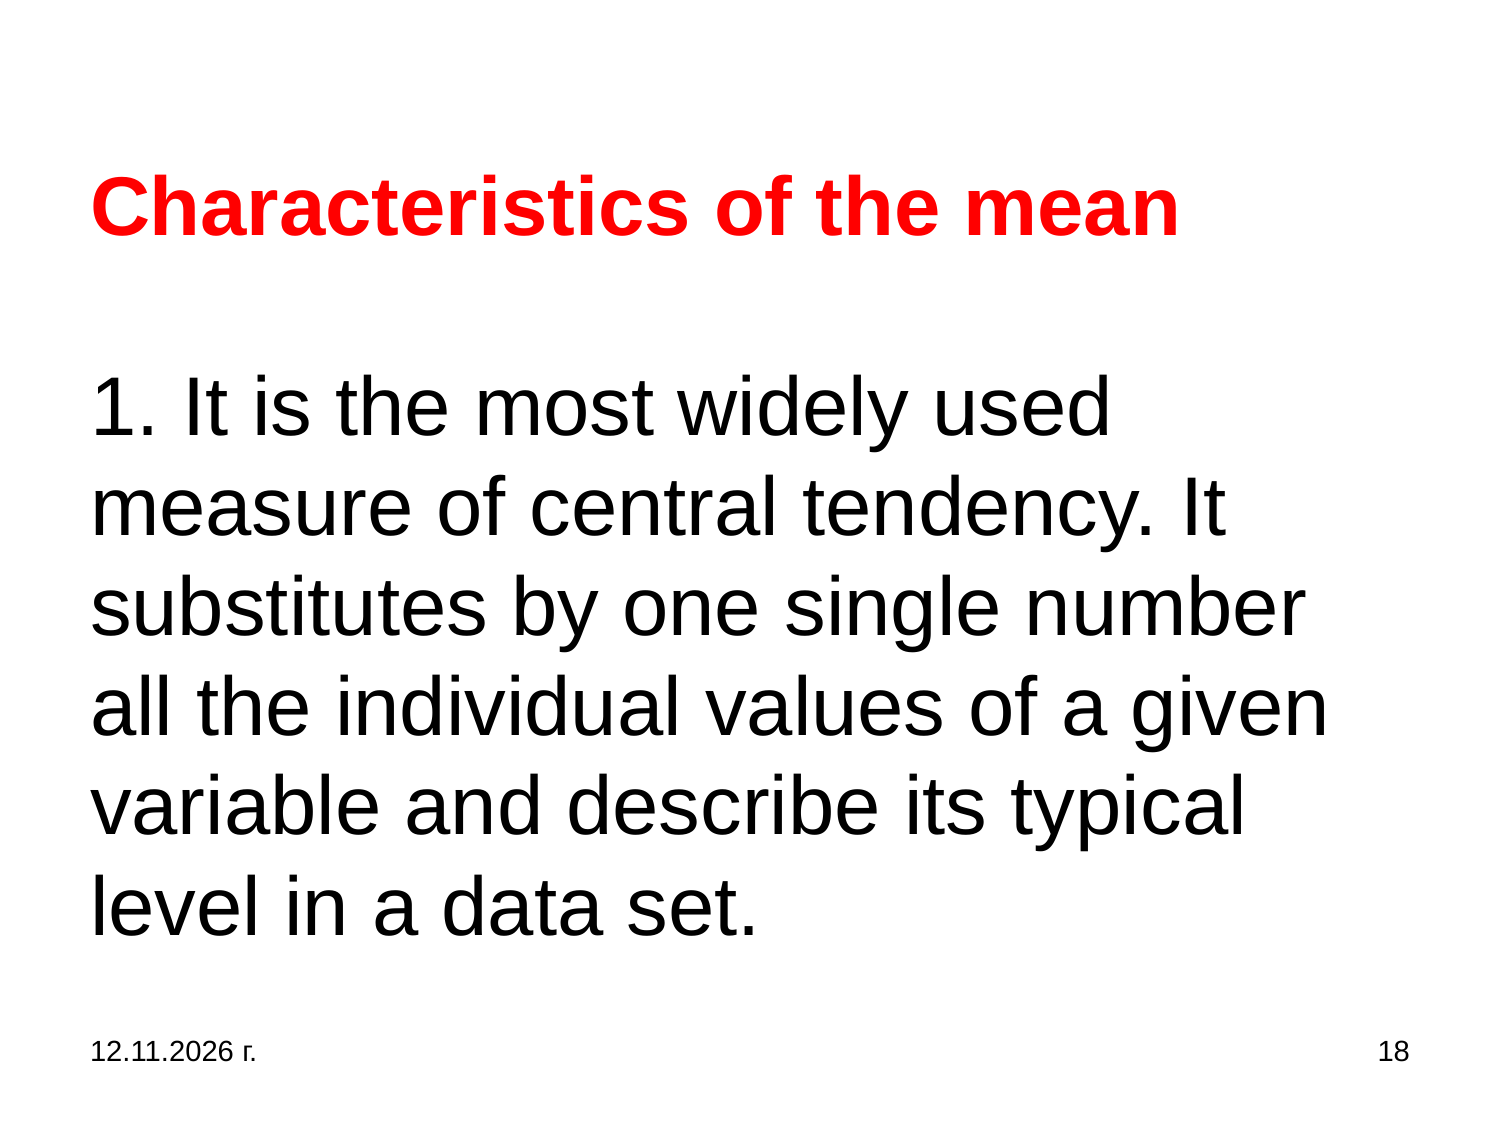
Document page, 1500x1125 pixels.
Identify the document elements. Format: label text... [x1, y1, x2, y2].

title Characteristics of the mean 1. It is the most widely used measure of central tendency. It substitutes by one single number all the individual values of a given variable and describe its typical level in a data set. [75, 45, 1425, 1059]
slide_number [75, 1024, 425, 1103]
slide_number 18 [1074, 1024, 1425, 1103]
